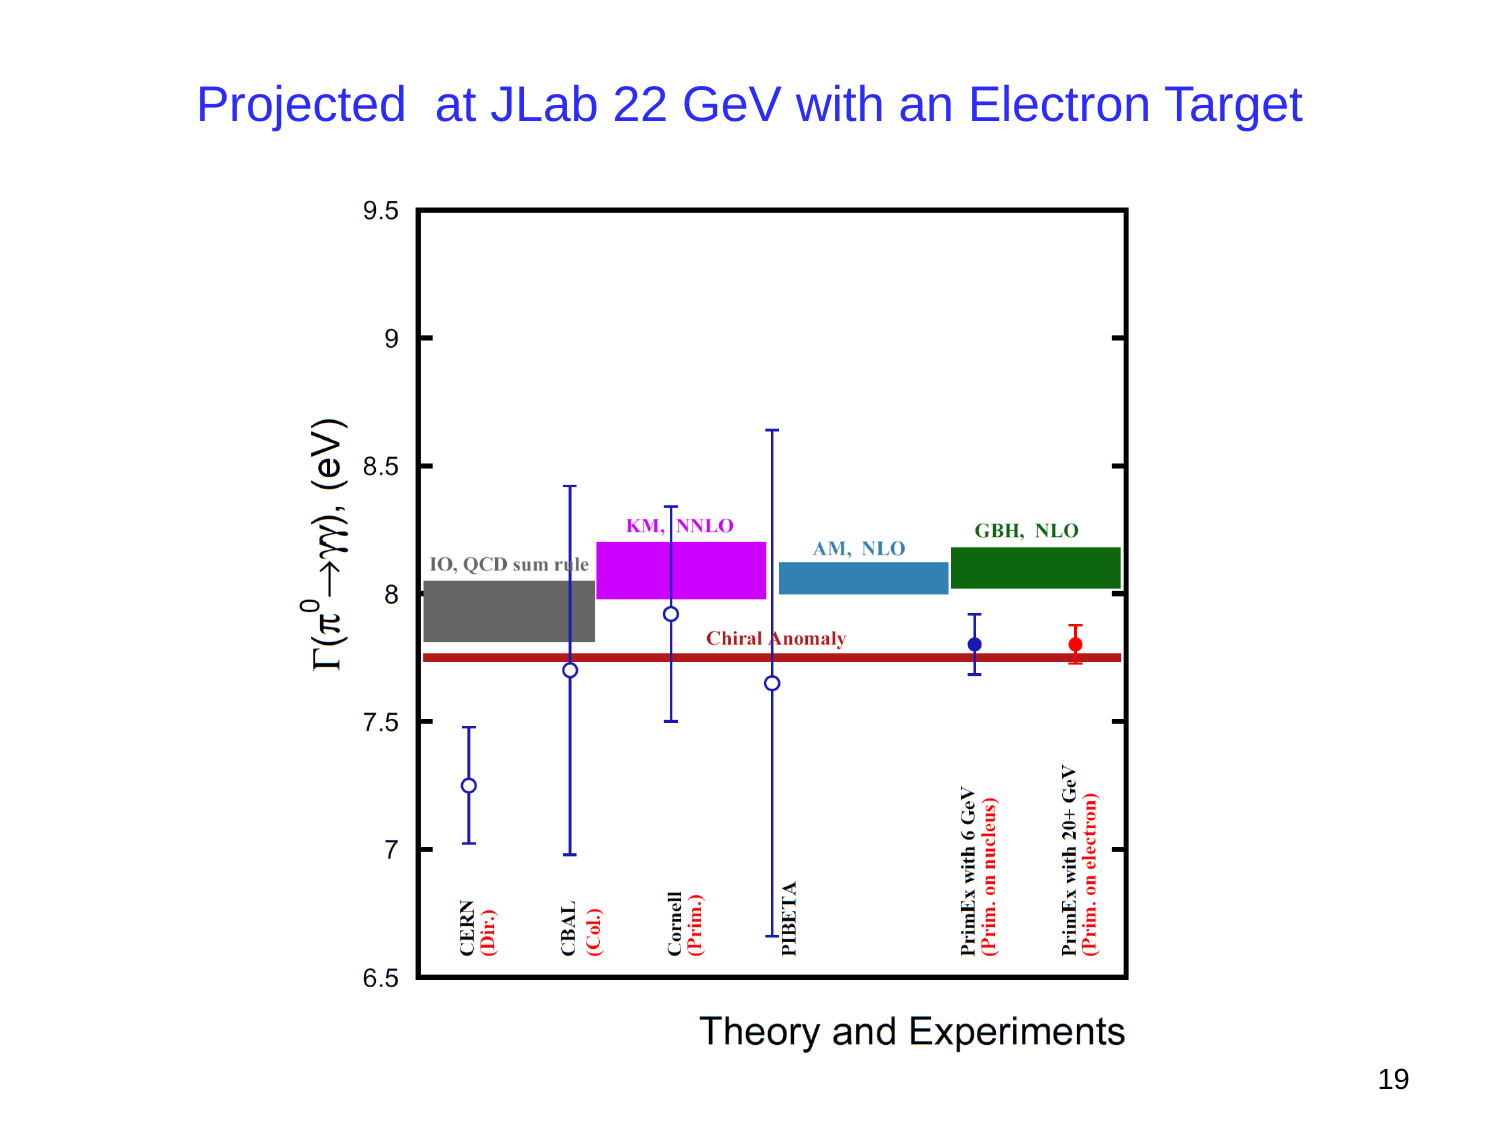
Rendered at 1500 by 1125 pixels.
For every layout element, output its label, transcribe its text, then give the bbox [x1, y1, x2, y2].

picture [276, 190, 1161, 1054]
slide_number 19 [1074, 1024, 1426, 1103]
